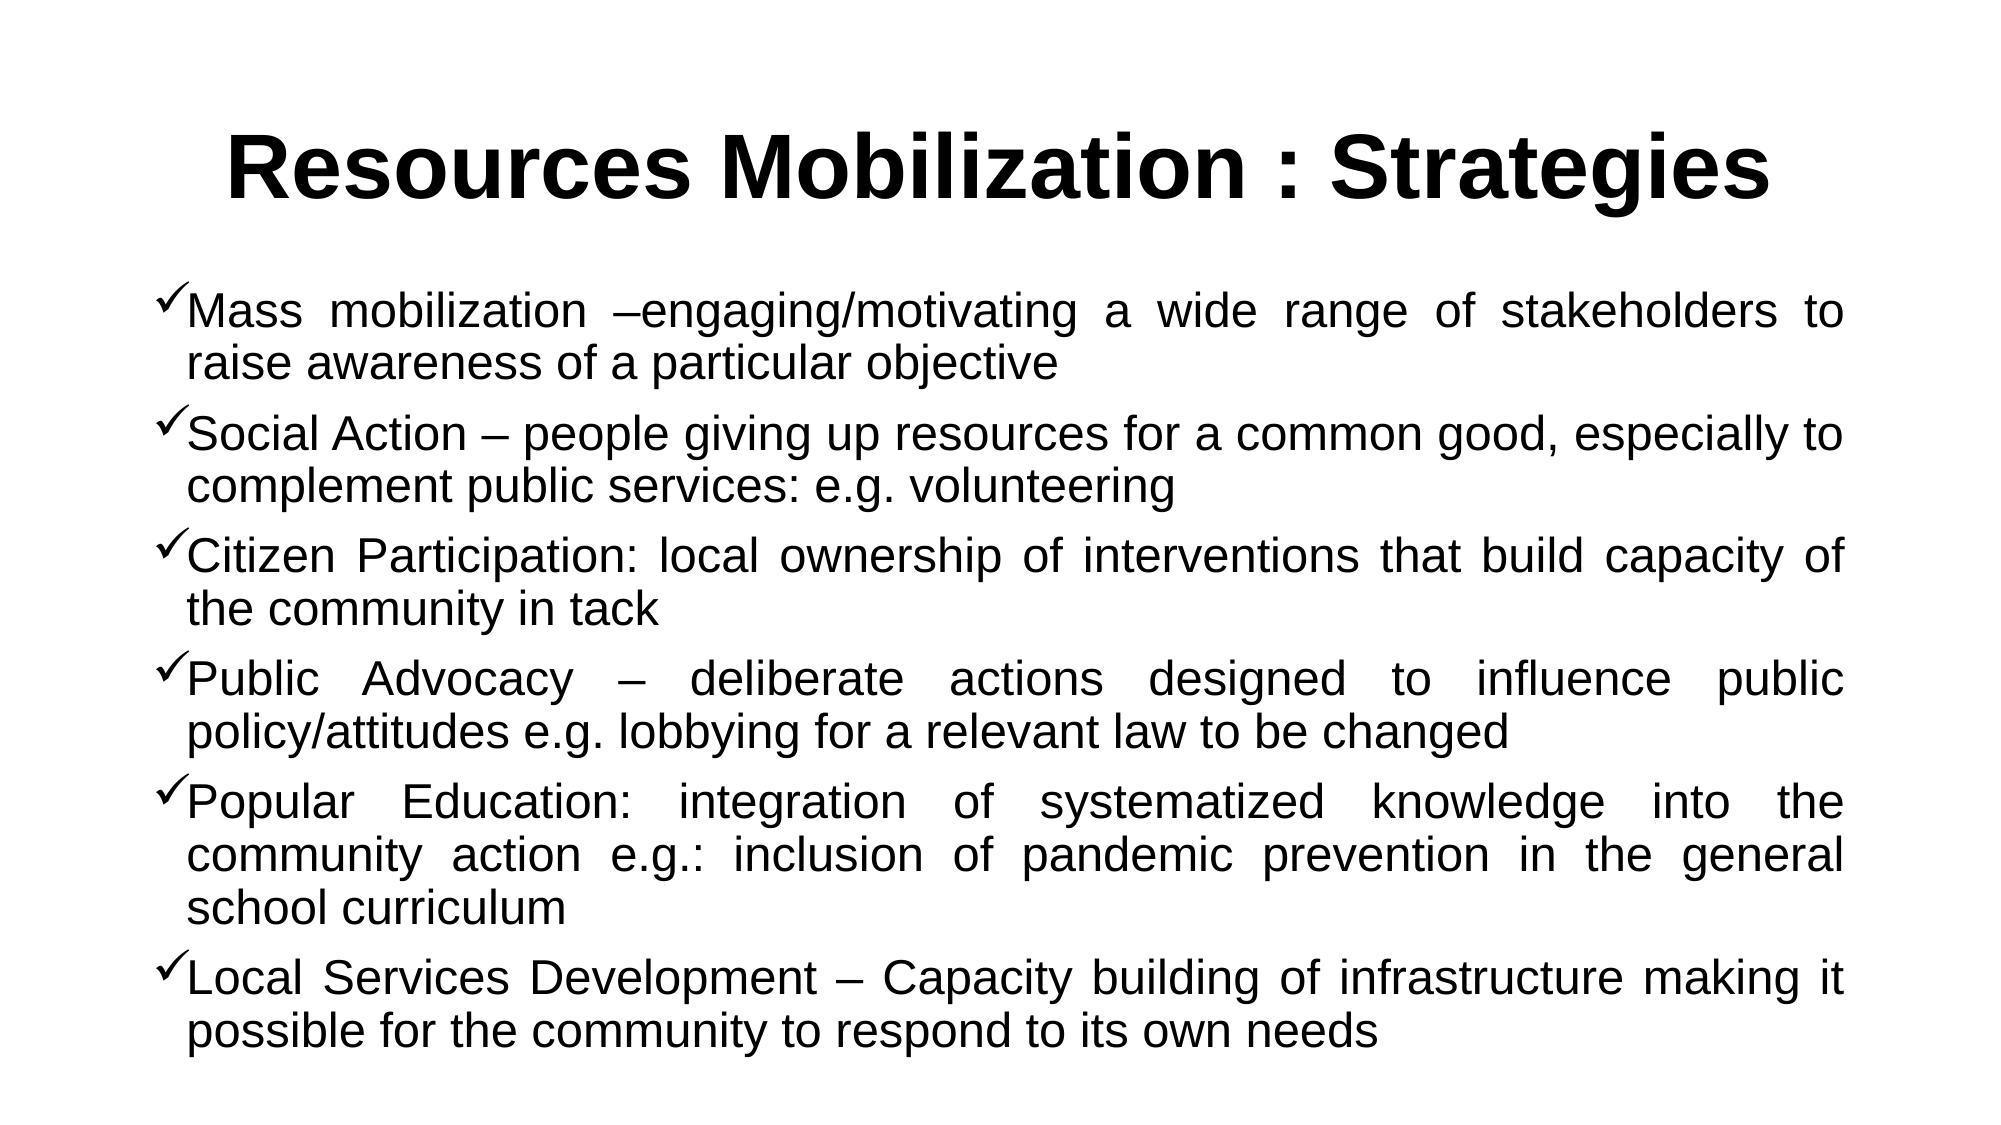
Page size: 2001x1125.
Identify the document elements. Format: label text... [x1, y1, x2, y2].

list Mass mobilization –engaging/motivating a wide range of stakeholders to raise awareness of a particular objective Social Action – people giving up resources for a common good, especially to complement public services: e.g. volunteering Citizen Participation: local ownership of interventions that build capacity of the community in tack Public Advocacy – deliberate actions designed to influence public policy/attitudes e.g. lobbying for a relevant law to be changed Popular Education: integration of systematized knowledge into the community action e.g.: inclusion of pandemic prevention in the general school curriculum Local Services Development – Capacity building of infrastructure making it possible for the community to respond to its own needs [137, 277, 1863, 1070]
title Resources Mobilization : Strategies [137, 59, 1863, 277]
